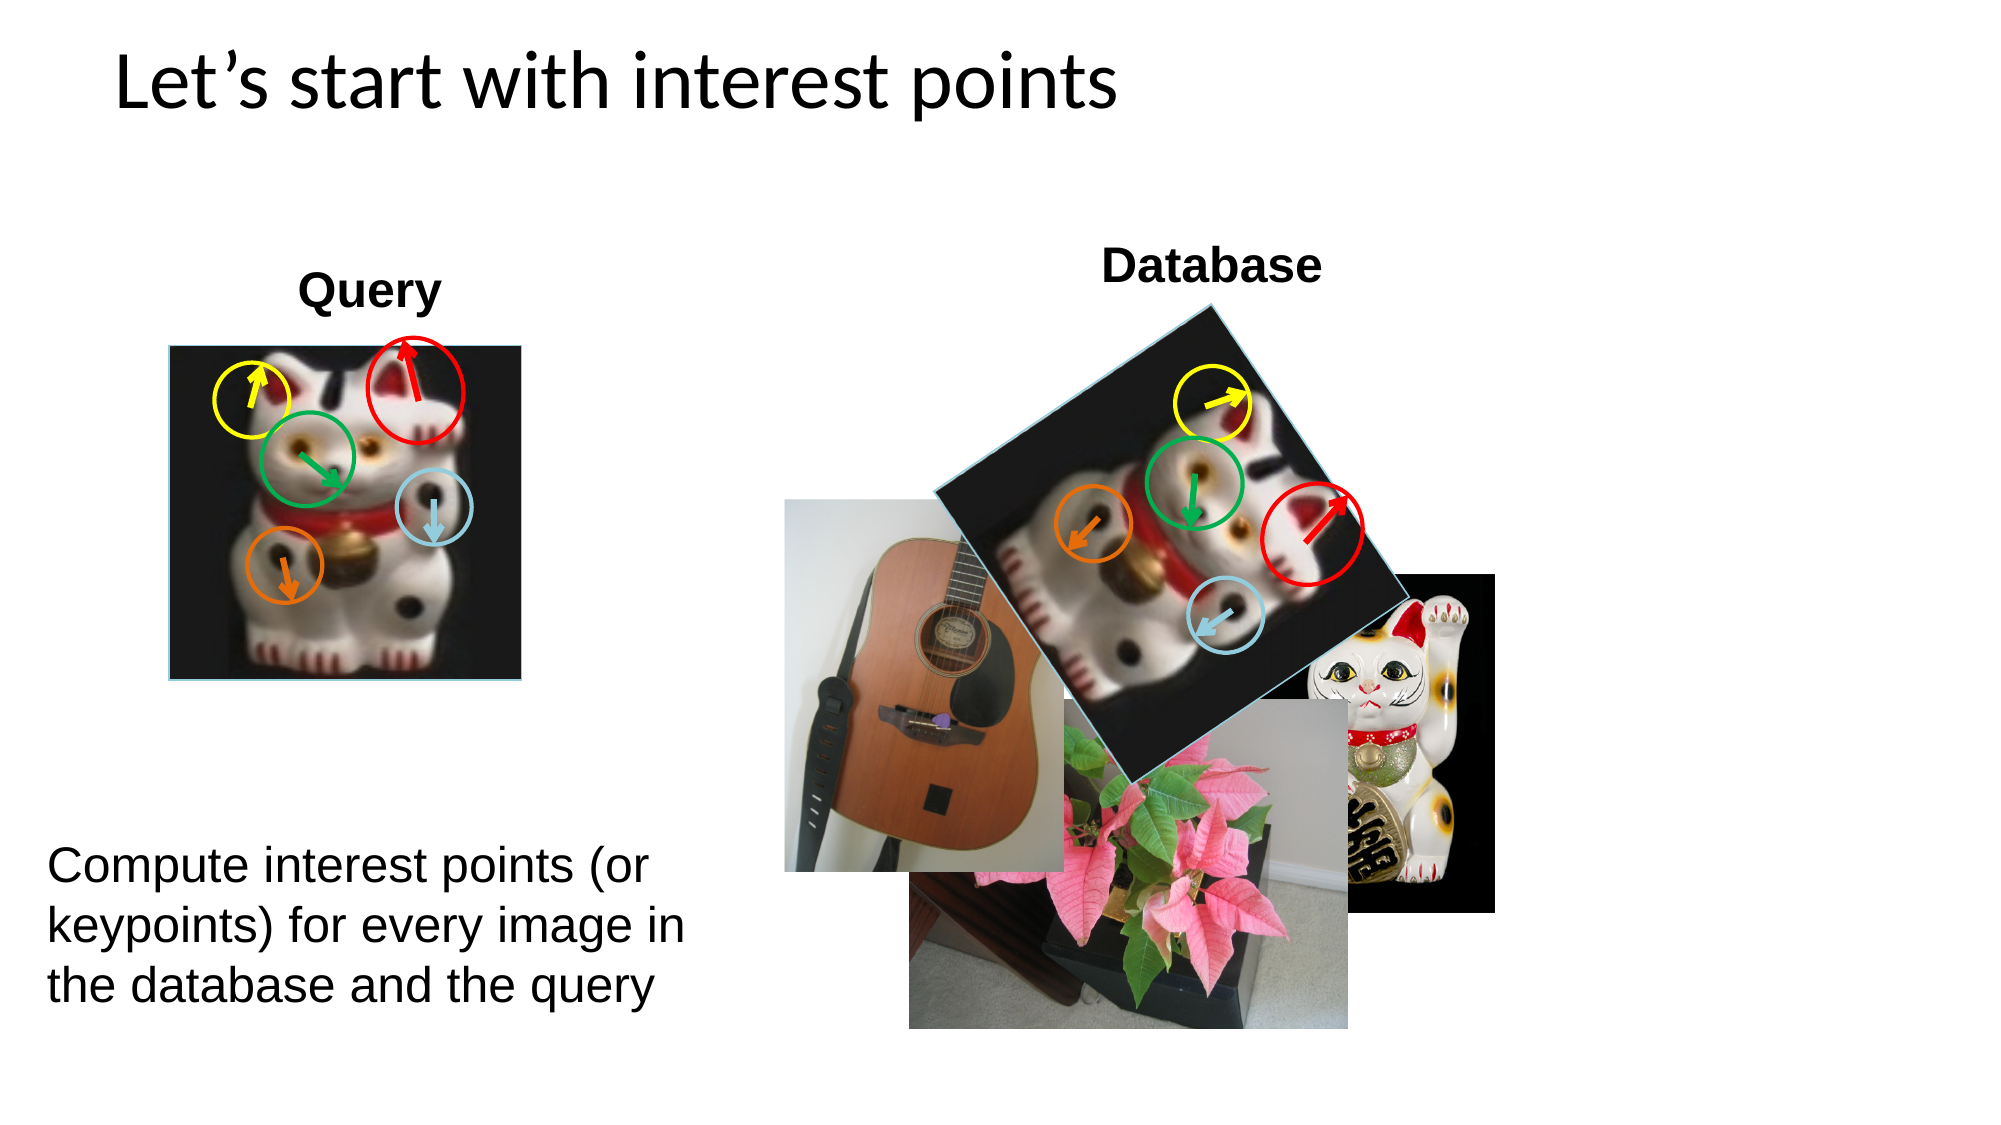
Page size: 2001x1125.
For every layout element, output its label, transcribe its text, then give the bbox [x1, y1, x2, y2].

title Let’s start with interest points [99, 0, 1901, 151]
text_box Query [282, 249, 458, 325]
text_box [998, 370, 1352, 714]
picture [1352, 516, 1360, 555]
text_box Database [1086, 224, 1338, 300]
picture [1118, 307, 1254, 370]
text_box Compute interest points (or keypoints) for every image in the database and the query [32, 824, 757, 1020]
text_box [169, 337, 522, 680]
picture [738, 451, 1495, 1029]
